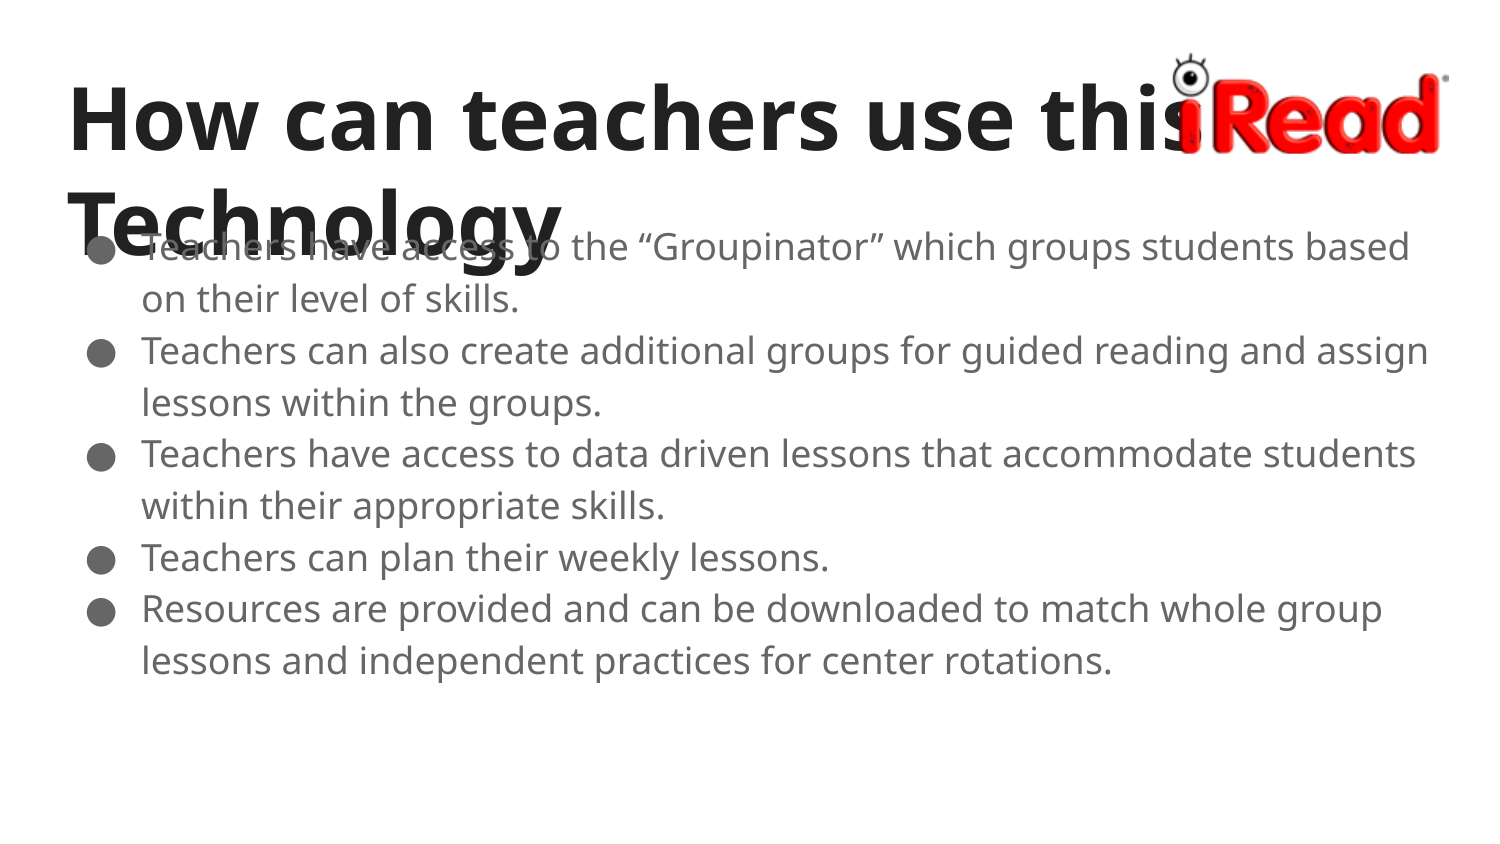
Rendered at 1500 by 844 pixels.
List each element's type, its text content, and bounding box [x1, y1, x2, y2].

picture [1167, 47, 1450, 330]
title How can teachers use this Technology [51, 48, 1165, 180]
list Teachers have access to the “Groupinator” which groups students based on their level of skills. Teachers can also create additional groups for guided reading and assign lessons within the groups. Teachers have access to data driven lessons that accommodate students within their appropriate skills. Teachers can plan their weekly lessons. Resources are provided and can be downloaded to match whole group lessons and independent practices for center rotations. [51, 201, 1449, 750]
